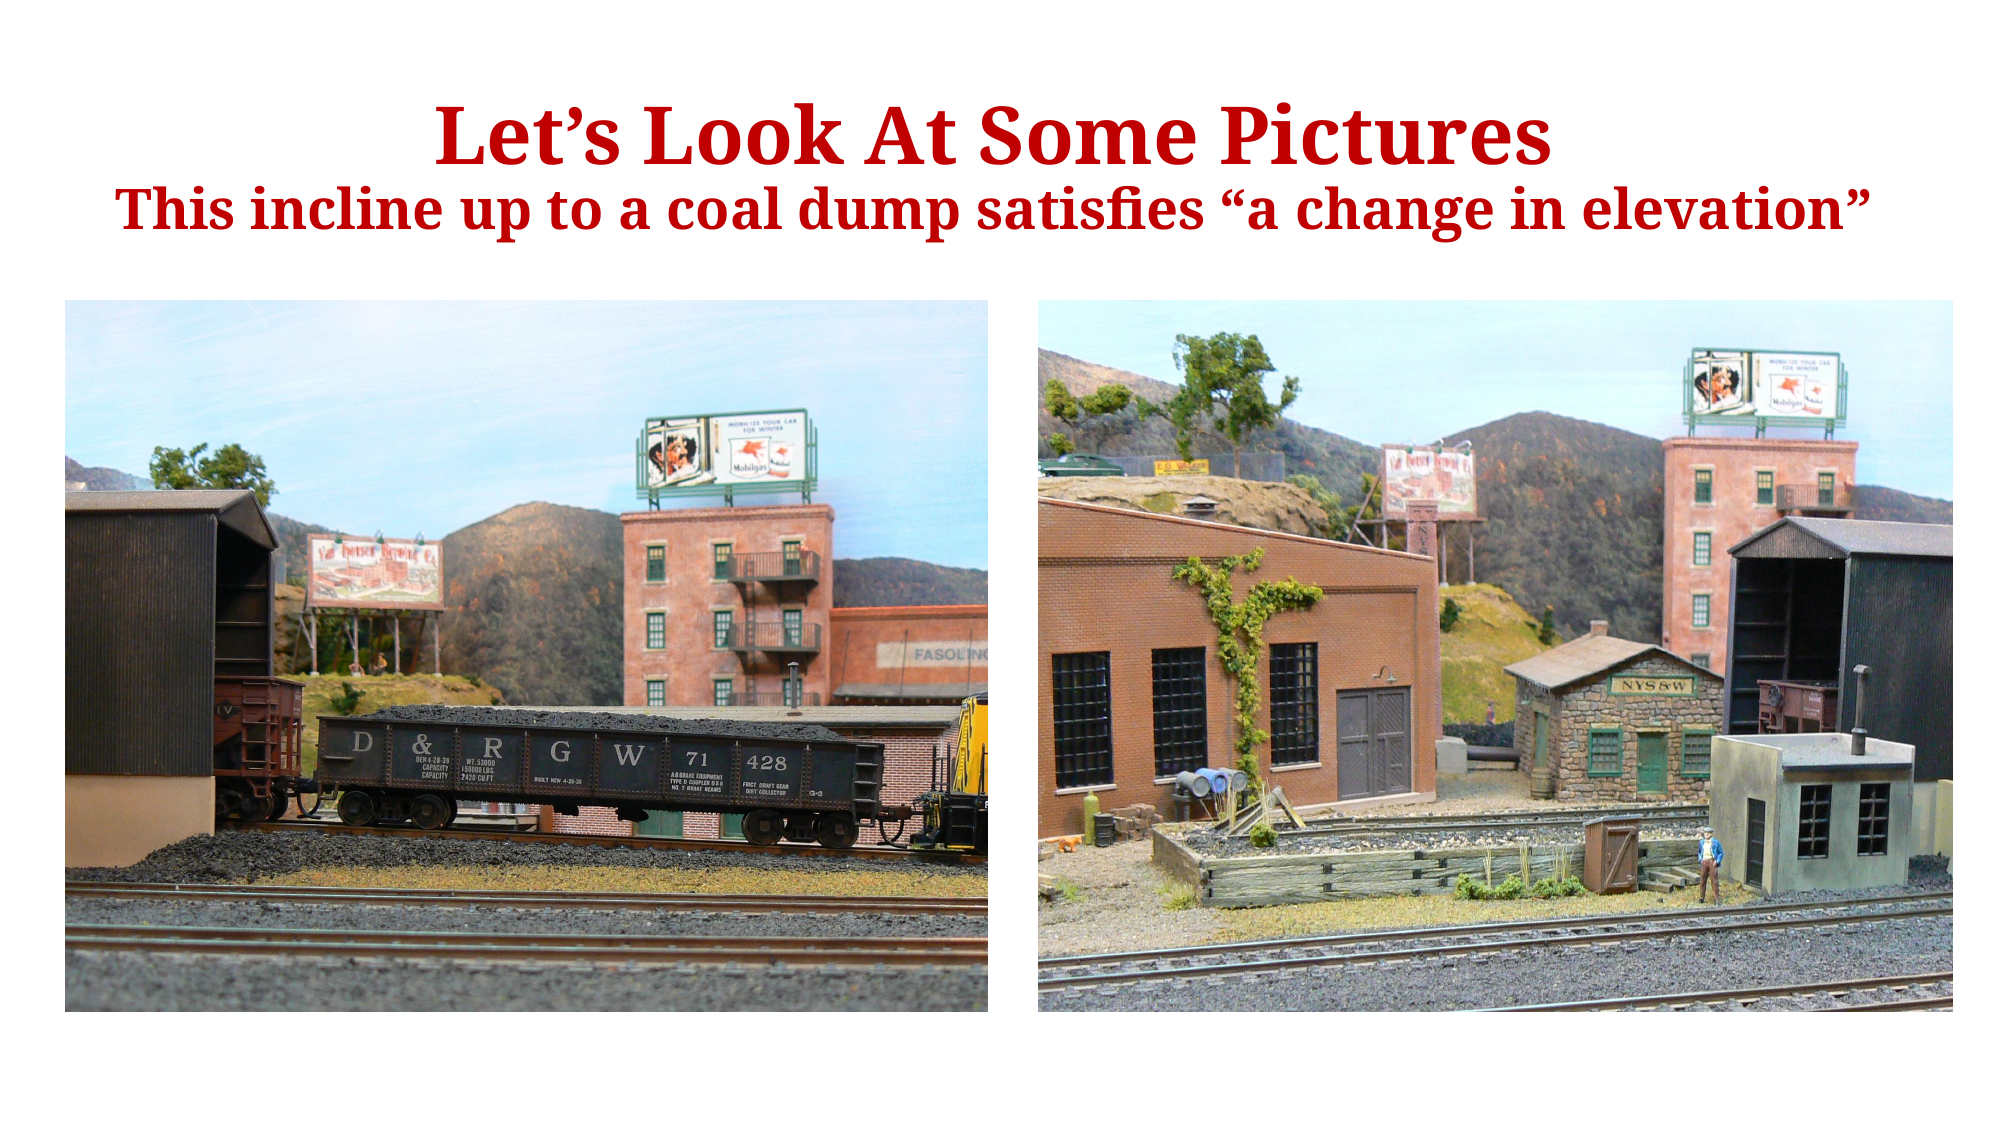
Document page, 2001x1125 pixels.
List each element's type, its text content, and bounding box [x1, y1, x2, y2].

title Let’s Look At Some Pictures This incline up to a coal dump satisfies “a change in elevation” [65, 59, 1923, 278]
picture [1038, 300, 1953, 1012]
picture [65, 300, 988, 1012]
